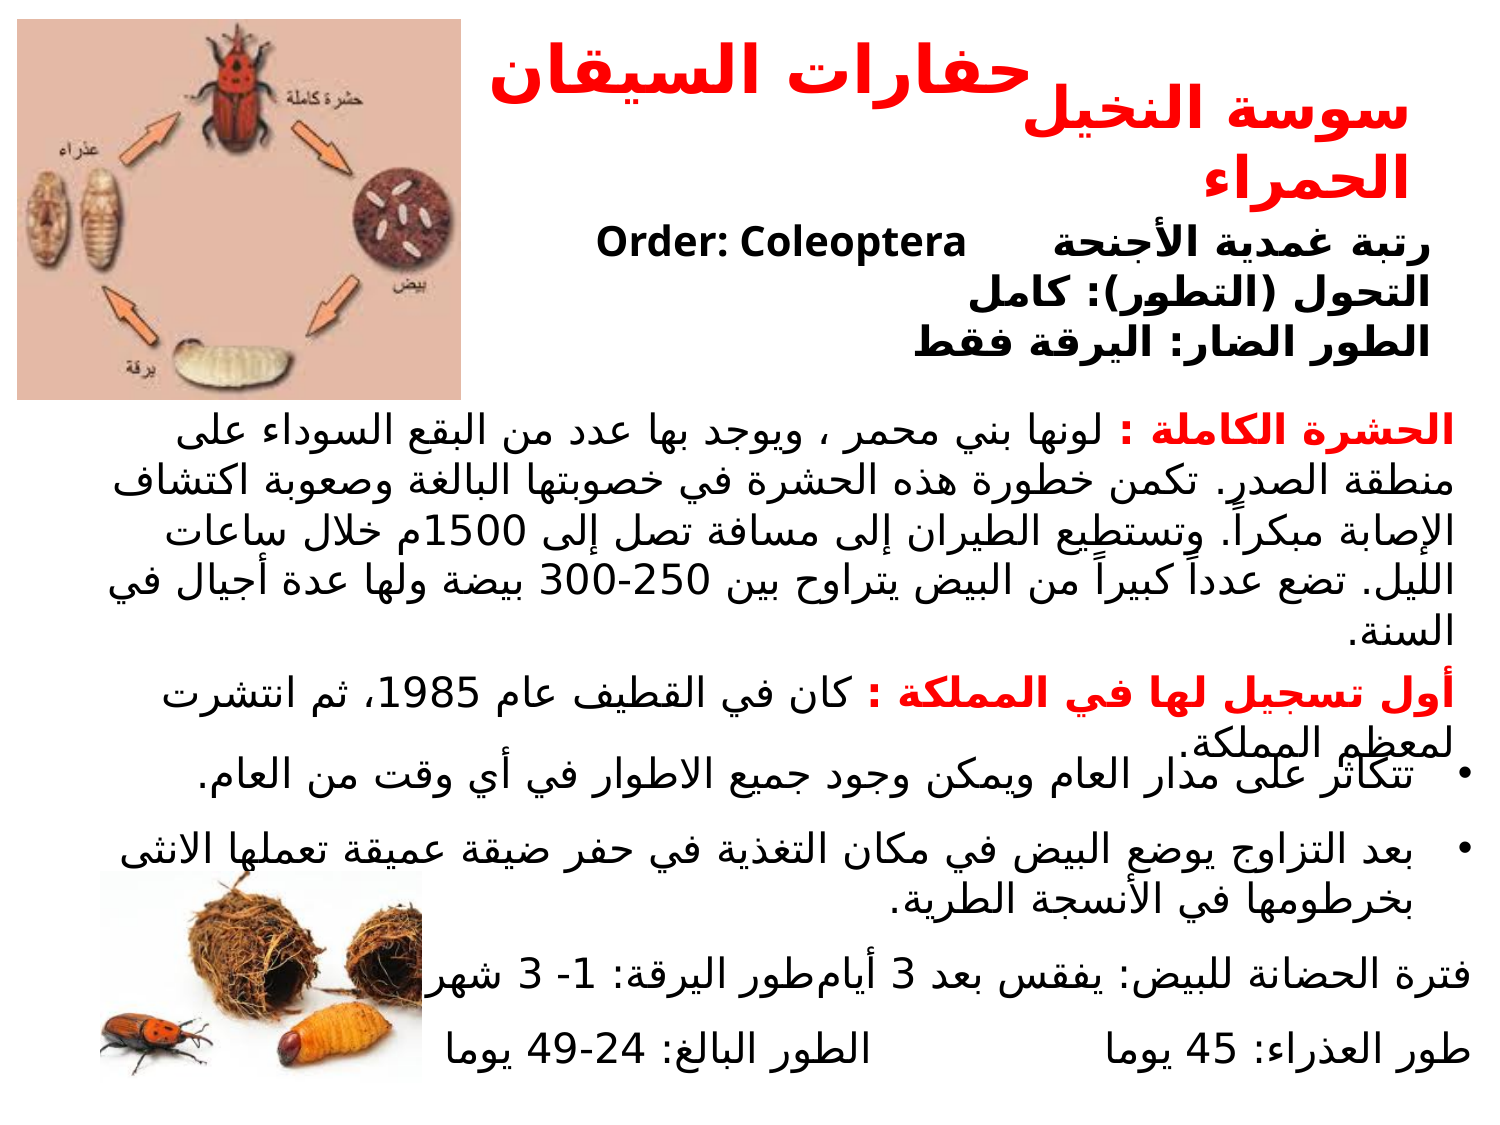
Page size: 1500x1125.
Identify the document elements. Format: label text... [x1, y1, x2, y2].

title سوسة النخيل الحمراء [950, 114, 1427, 197]
text_box حفارات السيقان [463, 19, 1500, 114]
text_box رتبة غمدية الأجنحة Order: Coleoptera التحول (التطور): كامل الطور الضار: اليرقة فقط [560, 206, 1447, 372]
text_box تتكاثر على مدار العام ويمكن وجود جميع الاطوار في أي وقت من العام. بعد التزاوج يوضع البيض في مكان التغذية في حفر ضيقة عميقة تعملها الانثى بخرطومها في الأنسجة الطرية. فترة الحضانة للبيض: يفقس بعد 3 أيام طور اليرقة: 1- 3 شهر طور العذراء: 45 يوما الطور البالغ: 24-49 يوما [16, 739, 1488, 1080]
text_box الحشرة الكاملة : لونها بني محمر ، ويوجد بها عدد من البقع السوداء على منطقة الصدر. تكمن خطورة هذه الحشرة في خصوبتها البالغة وصعوبة اكتشاف الإصابة مبكراً. وتستطيع الطيران إلى مسافة تصل إلى 1500م خلال ساعات الليل. تضع عدداً كبيراً من البيض يتراوح بين 250-300 بيضة ولها عدة أجيال في السنة. أول تسجيل لها في المملكة : كان في القطيف عام 1985، ثم انتشرت لمعظم المملكة. [53, 395, 1471, 739]
picture [17, 18, 461, 400]
picture [100, 871, 422, 1084]
